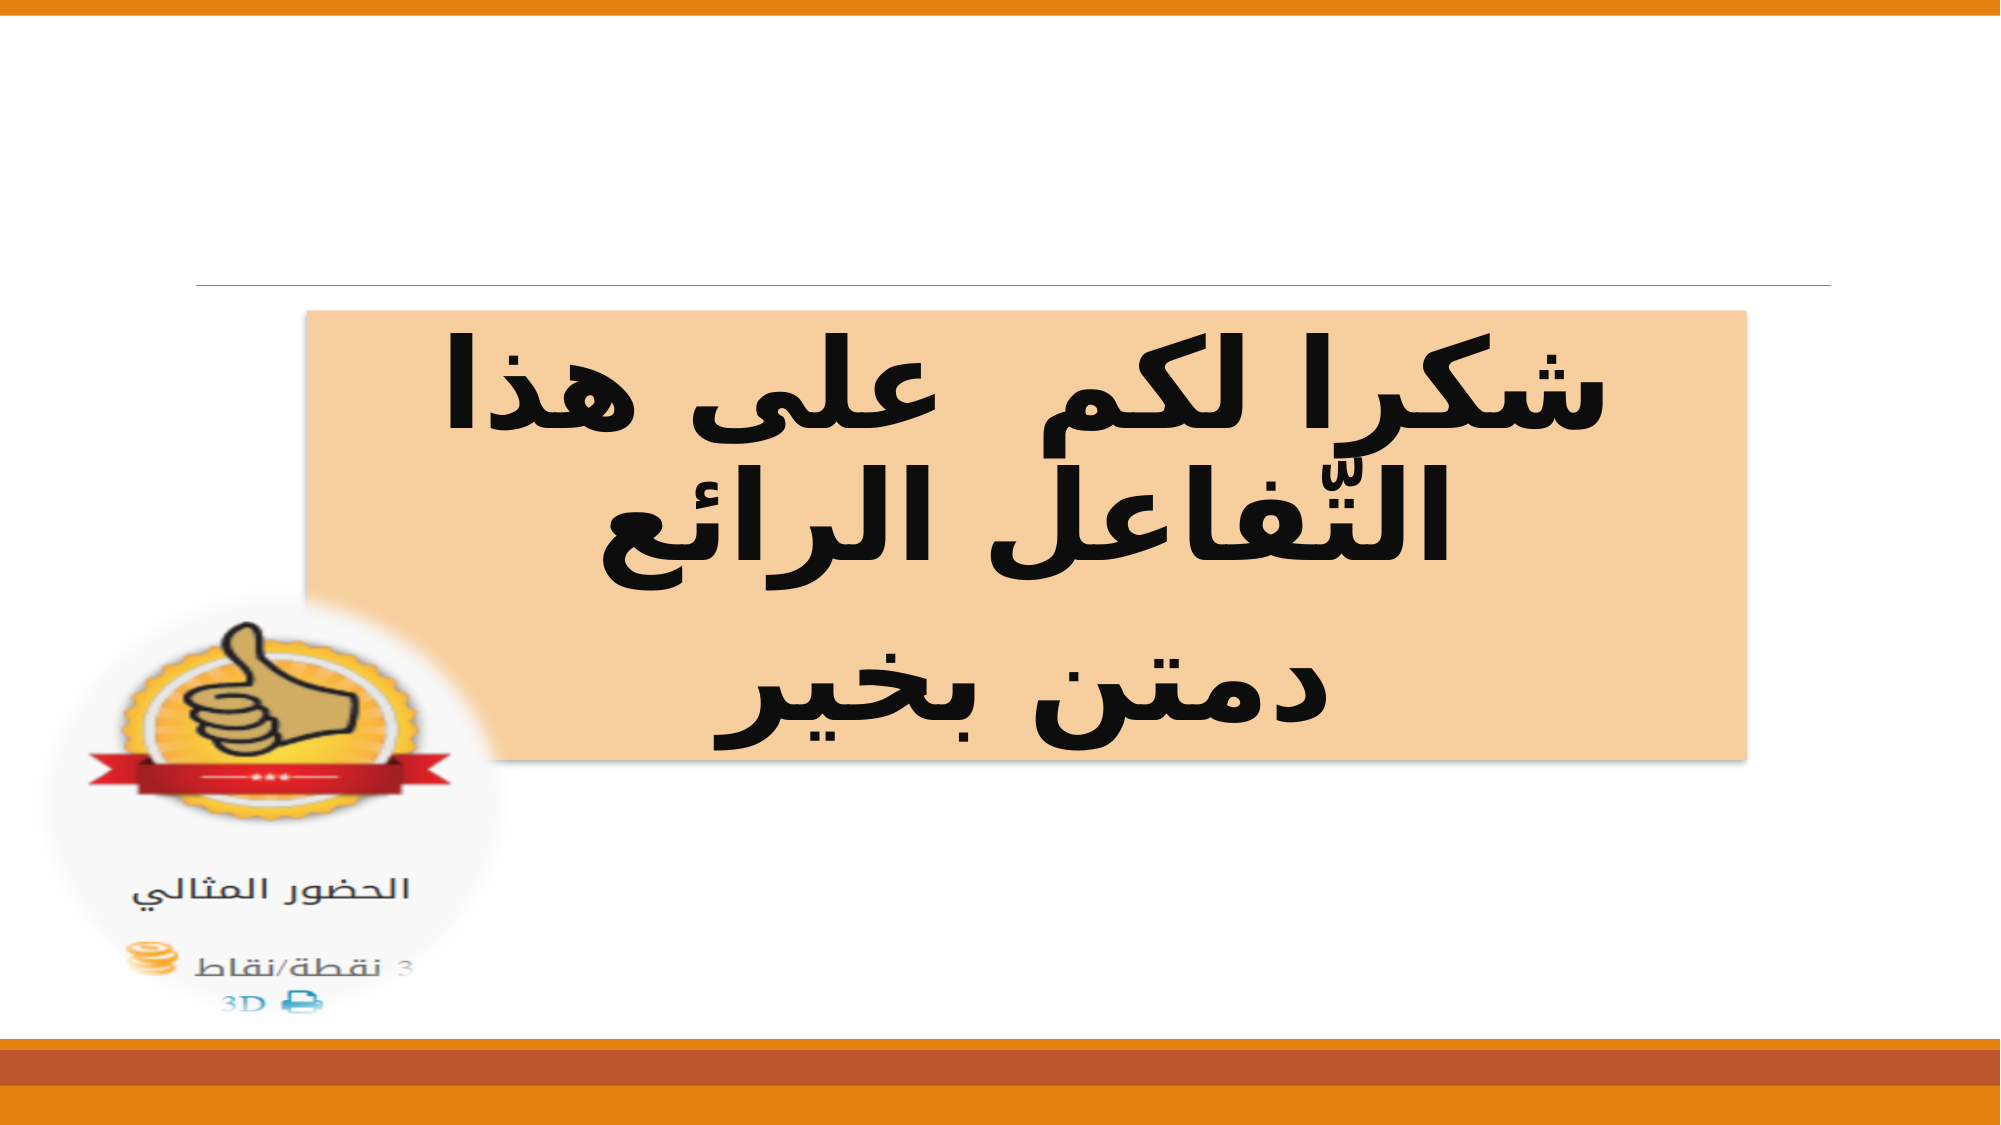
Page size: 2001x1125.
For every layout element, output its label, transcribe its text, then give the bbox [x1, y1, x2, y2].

picture [25, 577, 522, 1029]
list شكرا لكم على هذا التّفاعل الرائع دمتن بخير [307, 310, 1747, 761]
